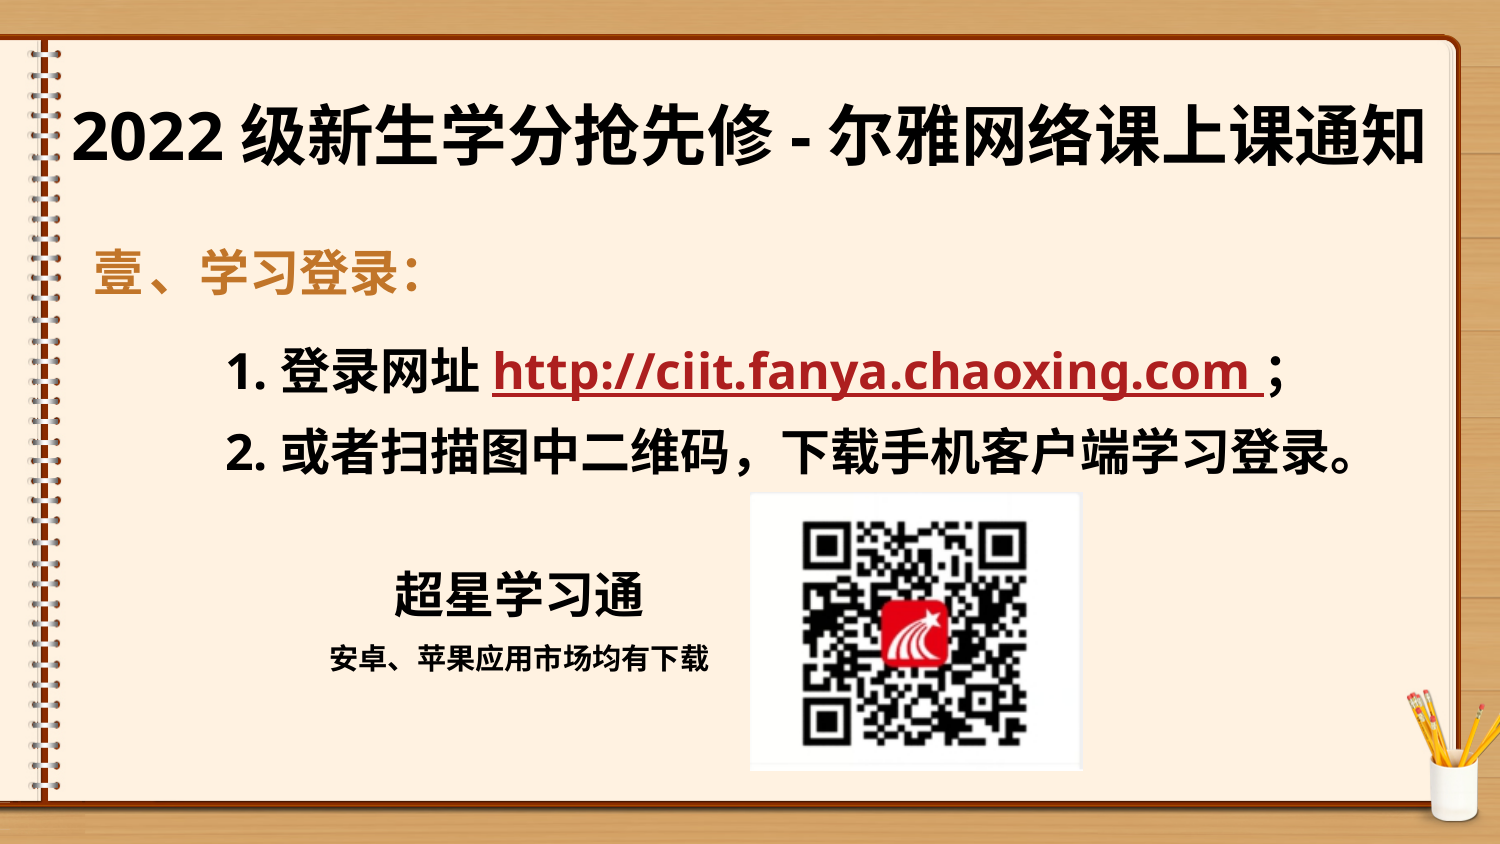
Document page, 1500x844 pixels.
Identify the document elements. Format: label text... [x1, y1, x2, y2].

picture [0, 0, 1500, 844]
text_box 2022级新生学分抢先修-尔雅网络课上课通知 [56, 114, 1444, 182]
text_box 1.登录网址http://ciit.fanya.chaoxing.com ； 2.或者扫描图中二维码，下载手机客户端学习登录。 [135, 327, 1365, 488]
text_box 超星学习通 安卓、苹果应用市场均有下载 [314, 563, 725, 683]
text_box 、学习登录： [78, 221, 465, 309]
